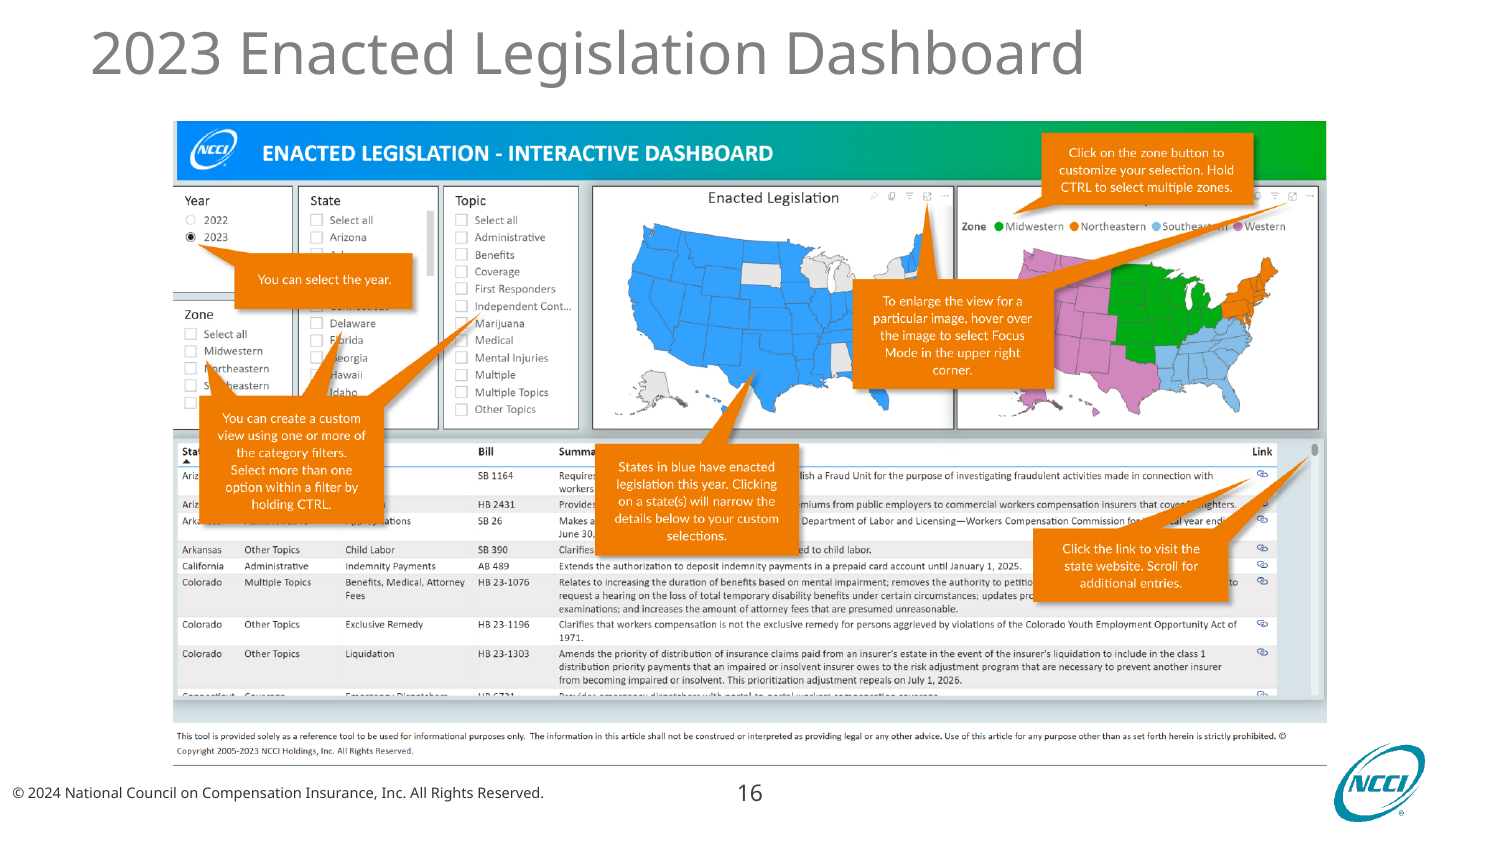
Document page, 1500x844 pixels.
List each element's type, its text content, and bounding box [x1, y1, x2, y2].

title 2023 Enacted Legislation Dashboard [75, 22, 1425, 122]
picture [1334, 743, 1425, 822]
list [173, 121, 1327, 766]
slide_number 16 [693, 774, 807, 817]
